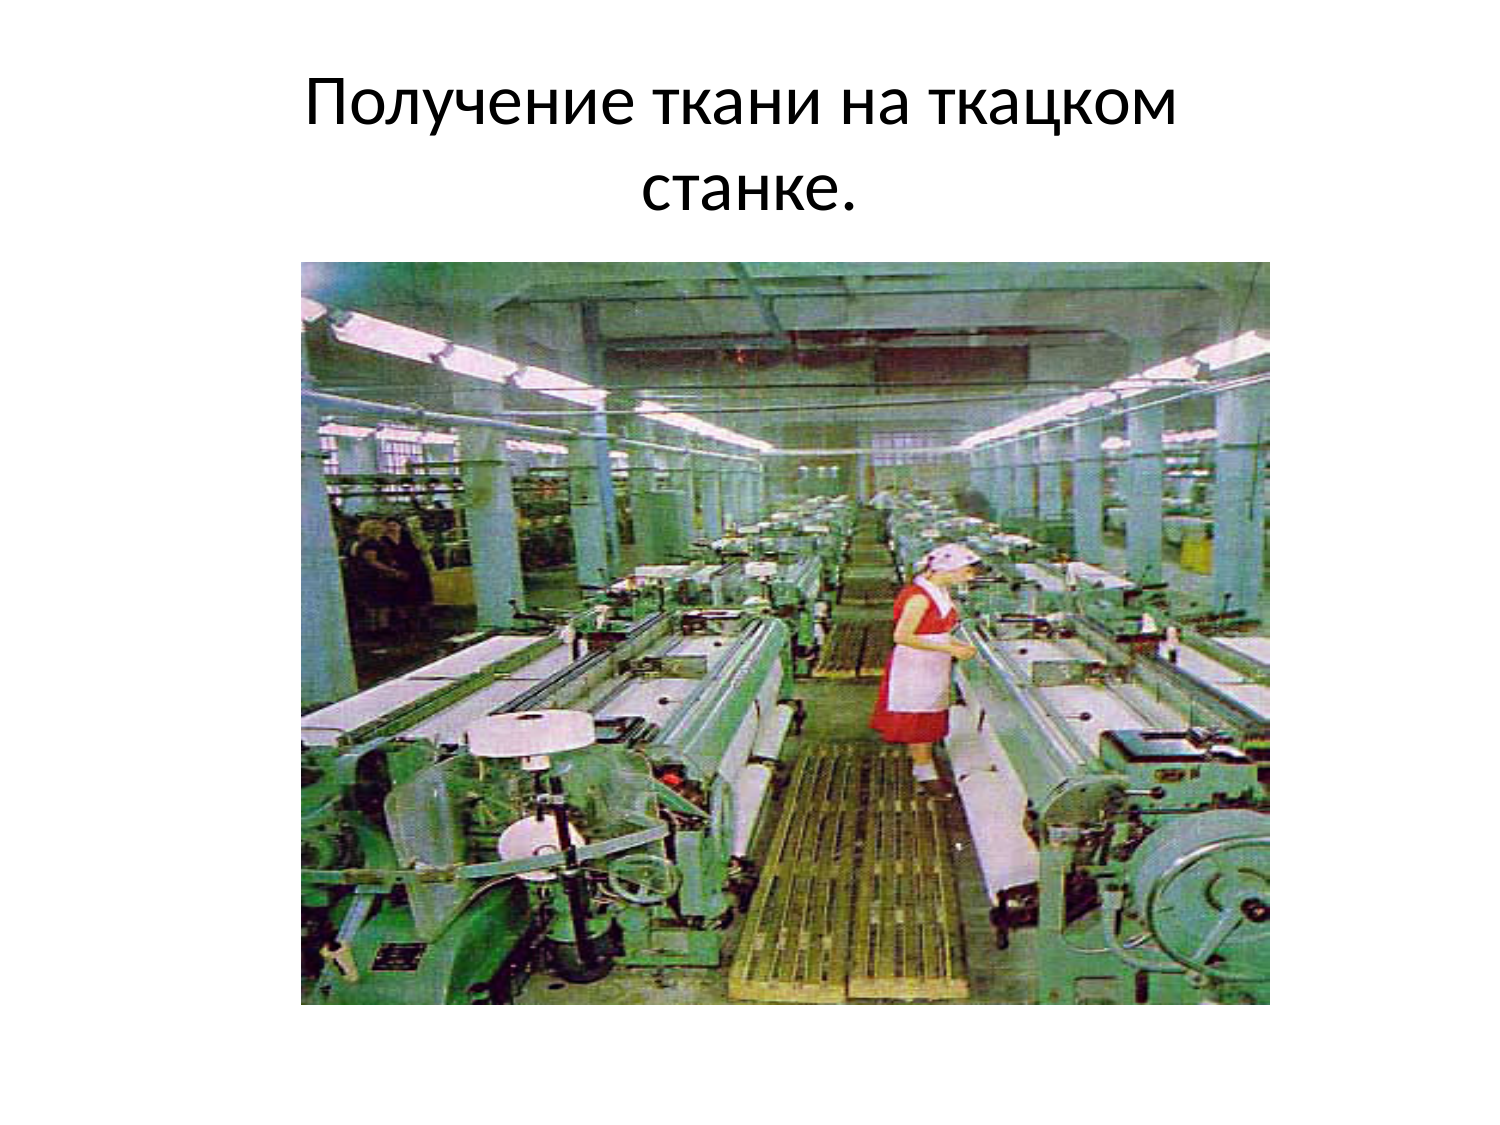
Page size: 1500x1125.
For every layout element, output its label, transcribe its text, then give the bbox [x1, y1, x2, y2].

title Получение ткани на ткацком станке. [75, 45, 1425, 233]
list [300, 262, 1270, 1006]
